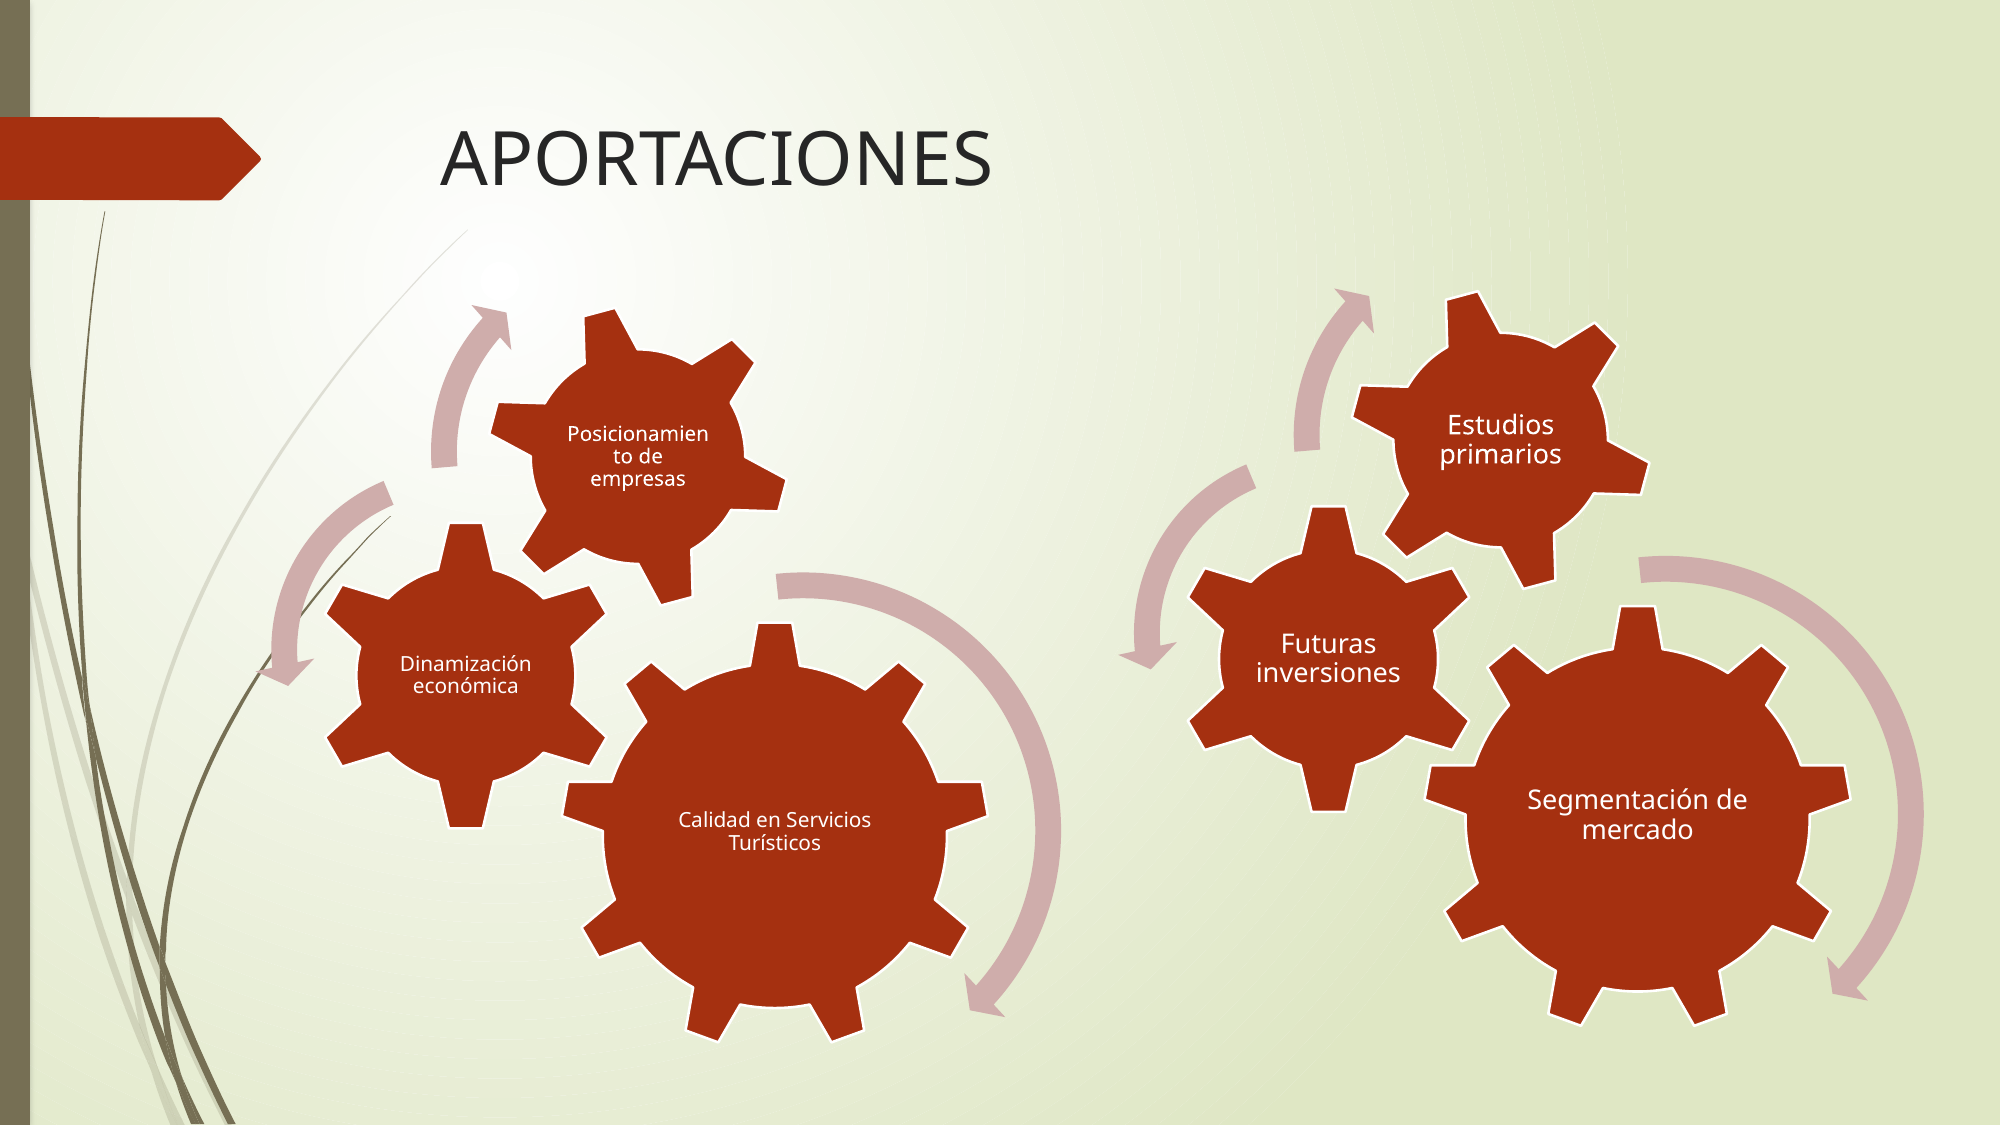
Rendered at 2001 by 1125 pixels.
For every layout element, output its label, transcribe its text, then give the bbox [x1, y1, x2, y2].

title APORTACIONES [425, 102, 1888, 313]
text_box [1070, 220, 1853, 1066]
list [207, 237, 991, 1083]
